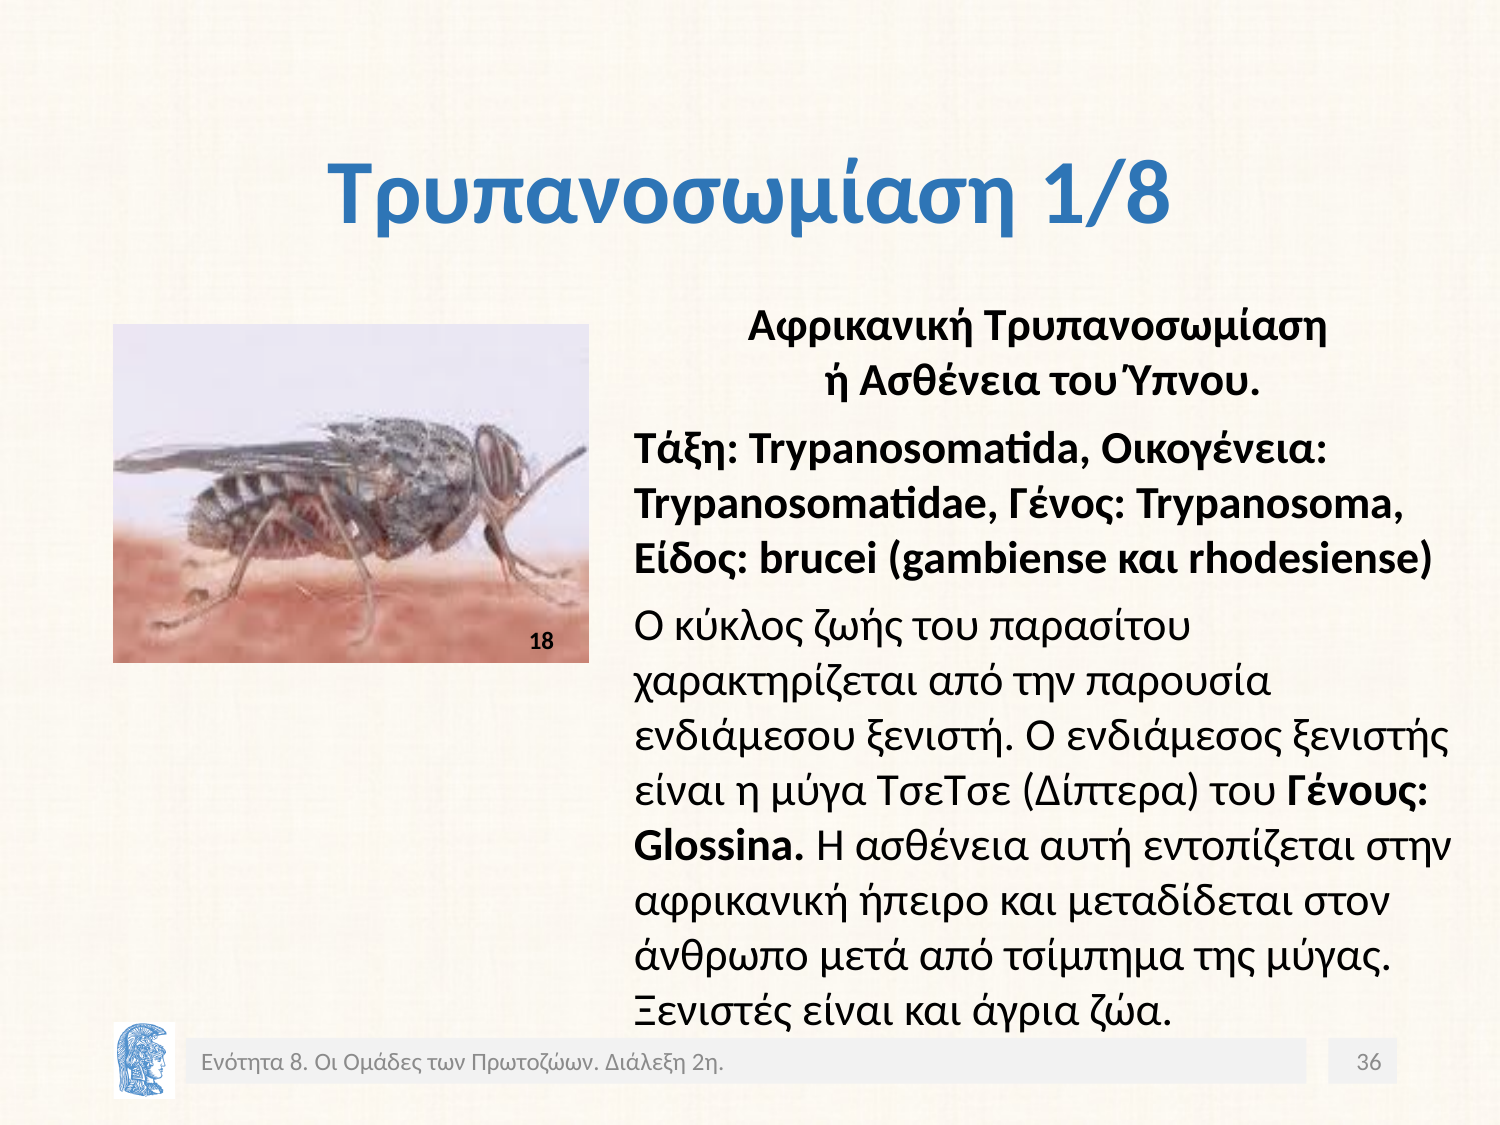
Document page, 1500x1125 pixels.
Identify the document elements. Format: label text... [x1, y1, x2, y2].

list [113, 324, 589, 663]
picture [0, 0, 1500, 1125]
slide_number 36 [1328, 1037, 1397, 1084]
footer Ενότητα 8. Οι Ομάδες των Πρωτοζώων. Διάλεξη 2η. [185, 1037, 1307, 1084]
title Τρυπανοσωμίαση 1/8 [112, 99, 1388, 288]
list Αφρικανική Τρυπανοσωμίαση ή Ασθένεια του Ύπνου. Τάξη: Trypanosomatida, Οικογένεια: Trypanosomatidae, Γένος: Trypanosoma, Είδος: brucei (gambiense και rhodesiense) Ο κύκλος ζωής του παρασίτου χαρακτηρίζεται από την παρουσία ενδιάμεσου ξενιστή. Ο ενδιάμεσος ξενιστής είναι η μύγα ΤσεΤσε (Δίπτερα) του Γένους: Glossina. Η ασθένεια αυτή εντοπίζεται στην αφρικανική ήπειρο και μεταδίδεται στον άνθρωπο μετά από τσίμπημα της μύγας. Ξενιστές είναι και άγρια ζώα. [588, 287, 1468, 963]
